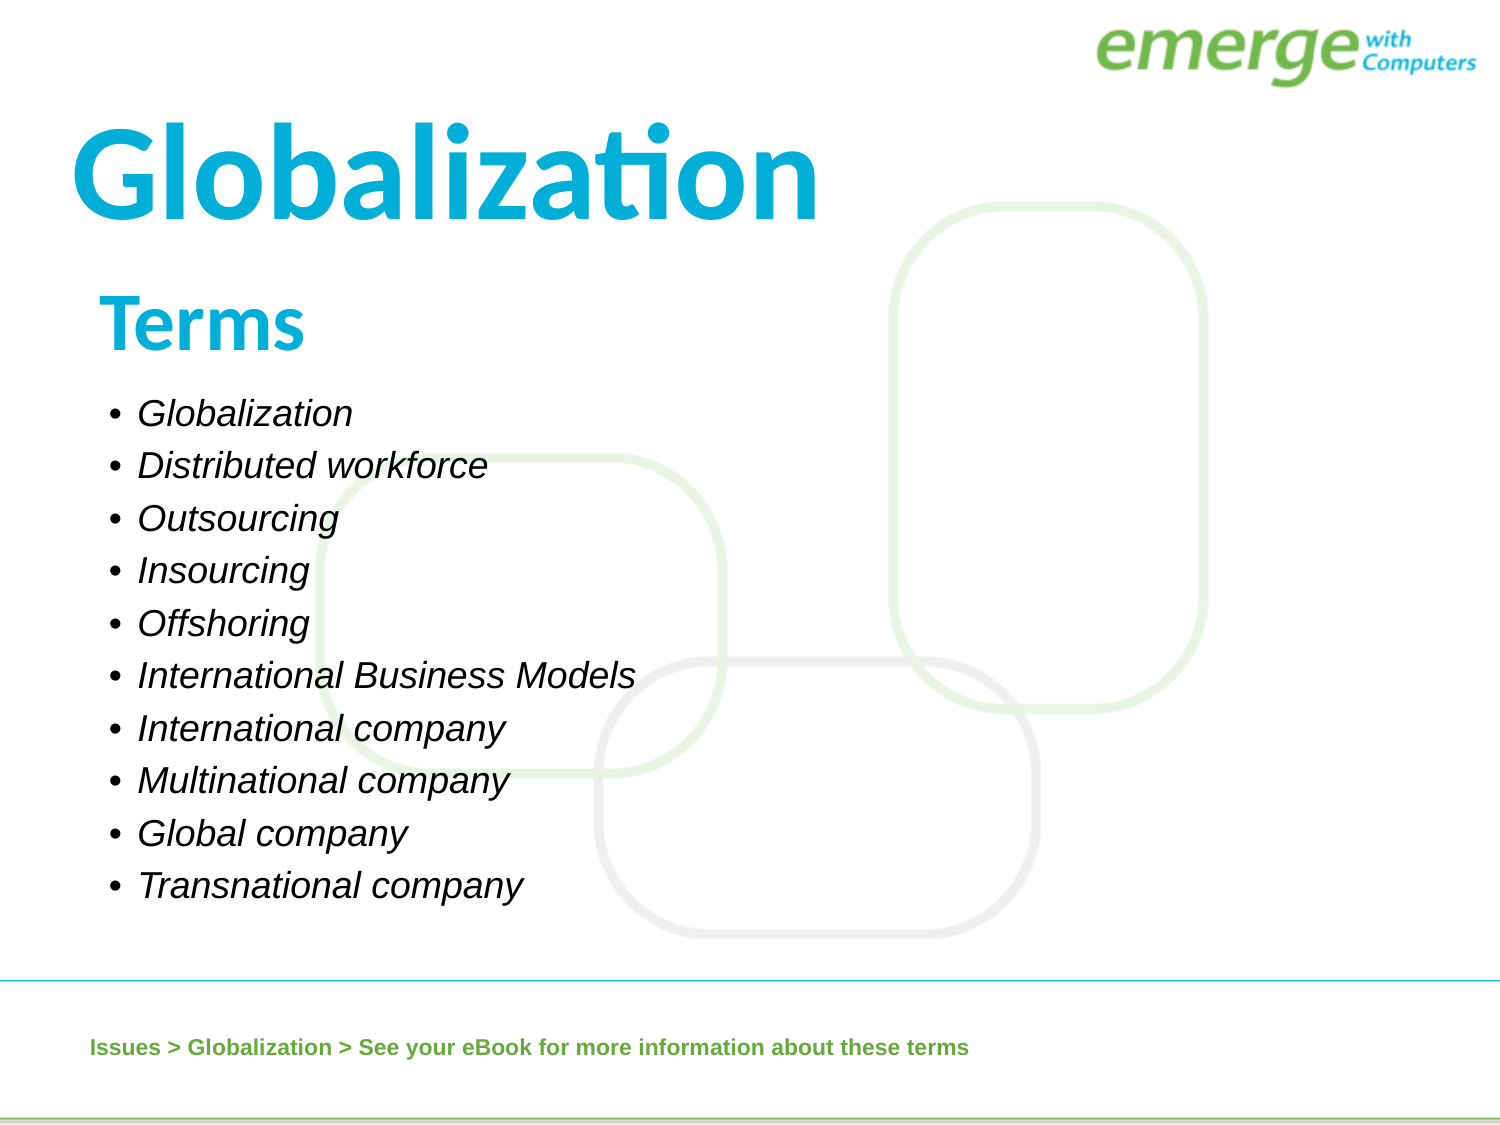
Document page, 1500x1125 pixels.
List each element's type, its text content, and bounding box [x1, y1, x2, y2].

table_cell Global company [100, 812, 1100, 865]
table_cell Offshoring [100, 602, 1100, 655]
table_cell Globalization [100, 392, 1100, 445]
table_cell Multinational company [100, 760, 1100, 812]
text_box Issues > Globalization > See your eBook for more information about these terms [75, 1025, 1300, 1075]
table_cell Insourcing [100, 550, 1100, 602]
picture [1074, 0, 1500, 74]
table_cell International company [100, 707, 1100, 760]
picture [24, 288, 1500, 979]
table_cell Outsourcing [100, 497, 1100, 550]
table_cell Distributed workforce [100, 445, 1100, 497]
text_box Globalization [0, 74, 1500, 288]
table_header Terms [100, 288, 1100, 392]
table_cell International Business Models [100, 655, 1100, 707]
picture [0, 982, 1500, 1125]
table_cell Transnational company [100, 865, 1100, 917]
